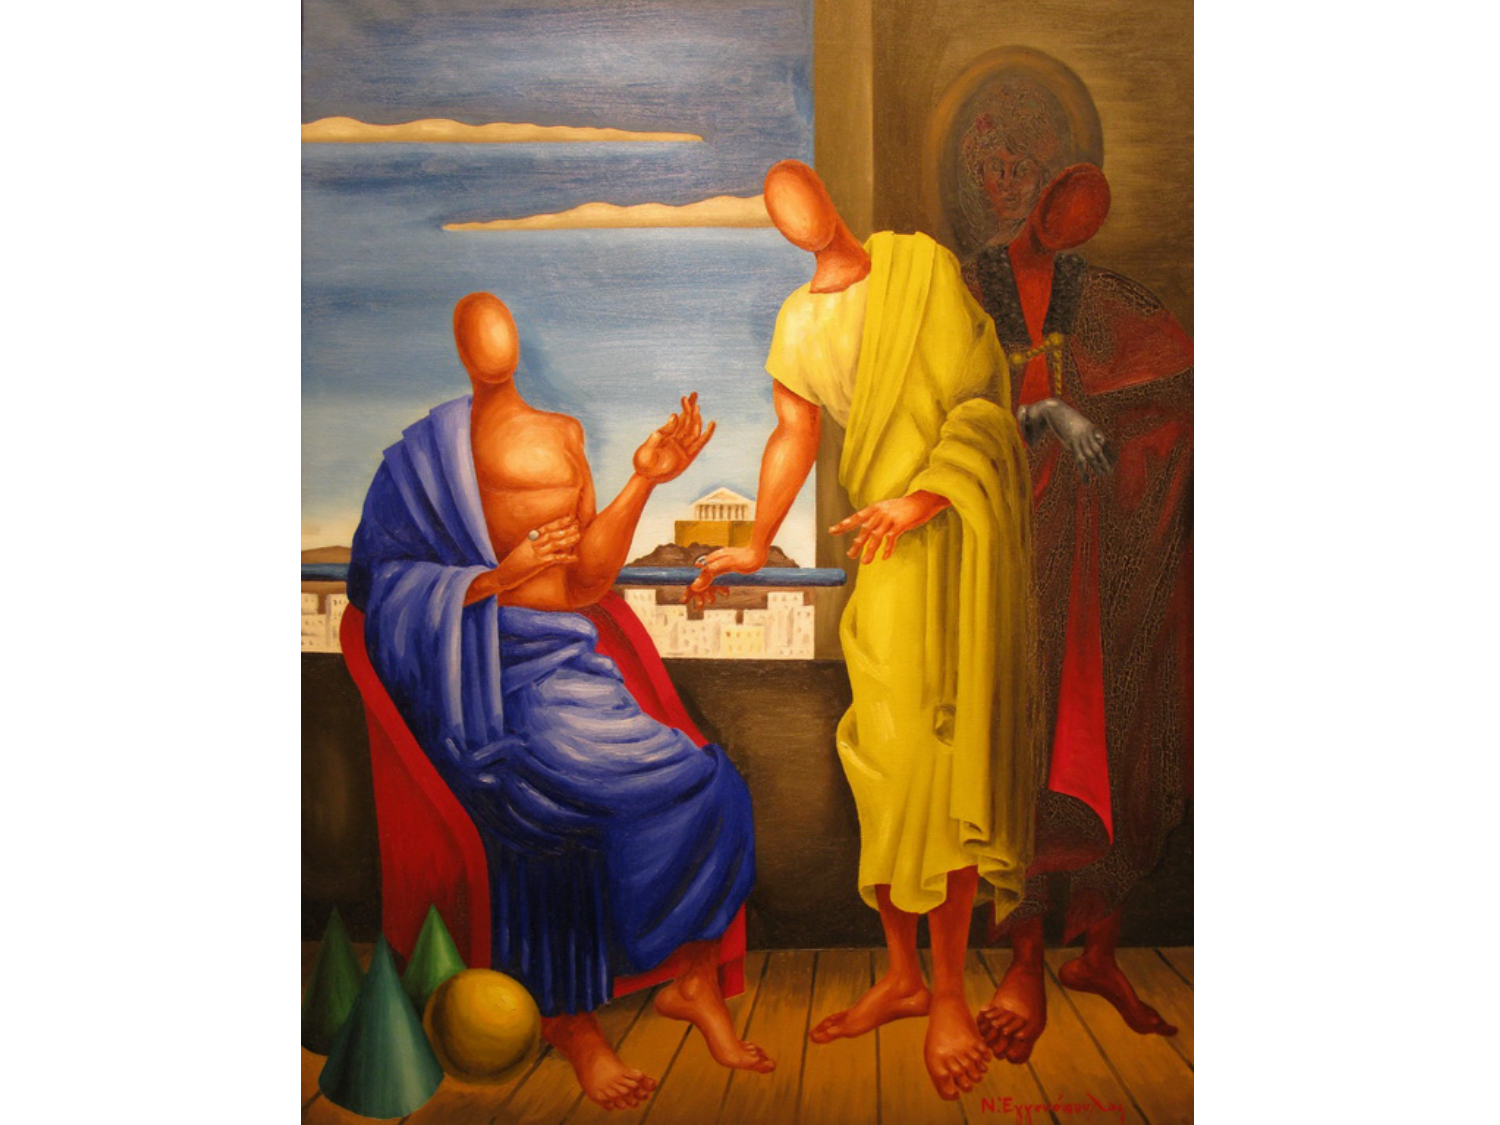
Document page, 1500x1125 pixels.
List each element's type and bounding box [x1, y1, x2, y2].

picture [300, 0, 1194, 1125]
